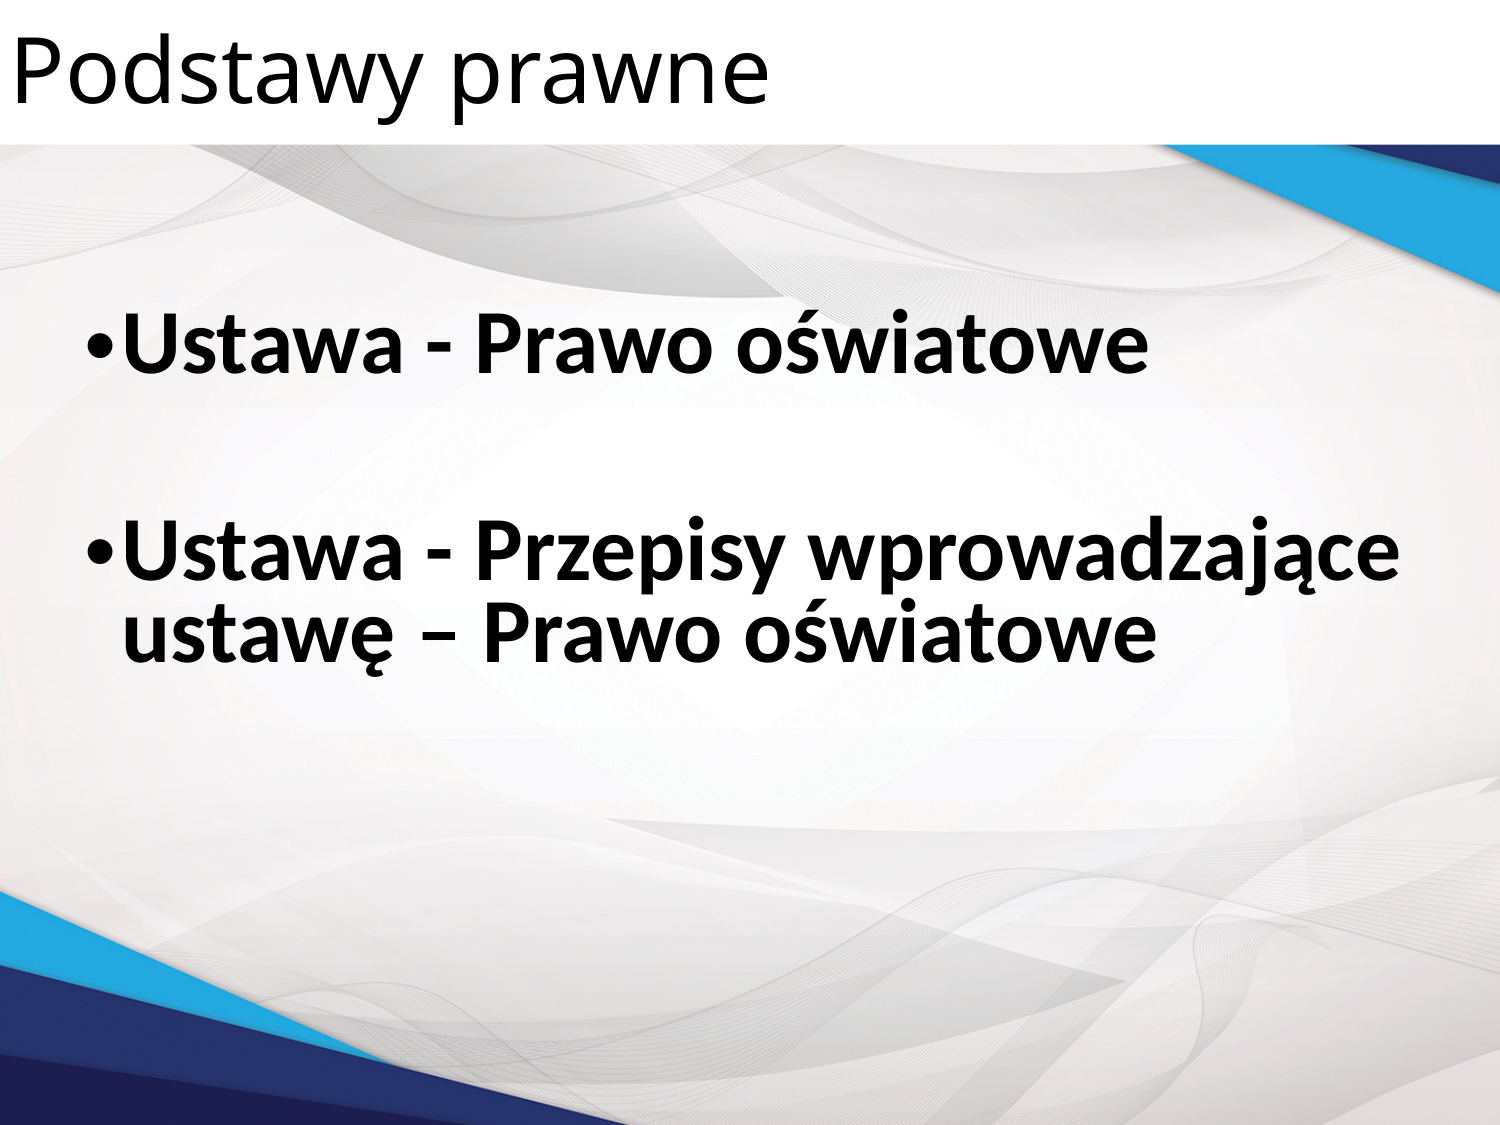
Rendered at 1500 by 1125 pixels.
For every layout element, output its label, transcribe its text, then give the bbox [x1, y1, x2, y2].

picture [0, 145, 1500, 1125]
title Podstawy prawne [0, 0, 1500, 145]
list Ustawa - Prawo oświatowe Ustawa - Przepisy wprowadzające ustawę – Prawo oświatowe [75, 302, 1425, 1005]
